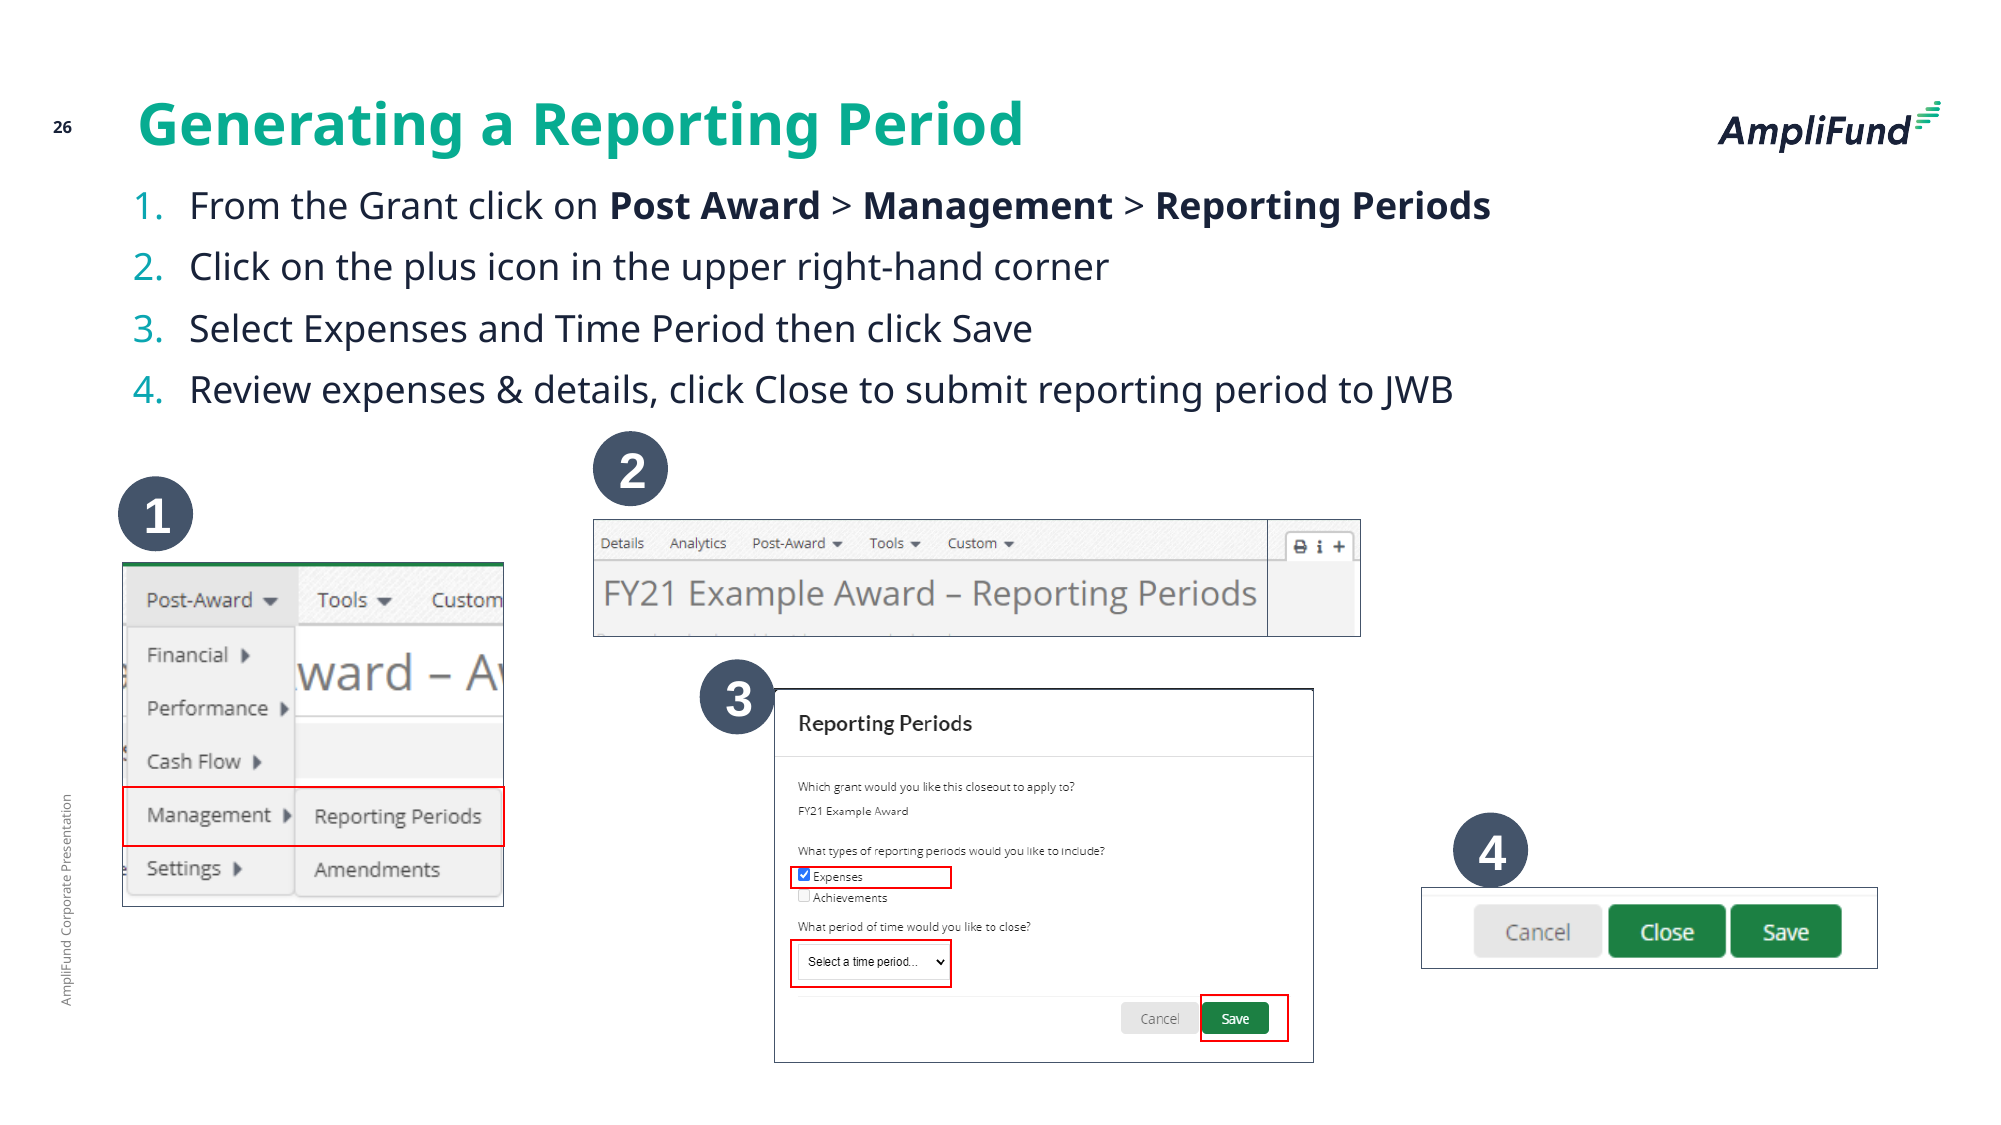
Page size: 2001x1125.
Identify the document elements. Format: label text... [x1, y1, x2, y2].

picture [1717, 101, 1941, 153]
text_box 3 [698, 658, 775, 736]
slide_number 26 [32, 101, 93, 153]
picture [122, 562, 504, 907]
picture [774, 688, 1314, 1063]
text_box 2 [591, 430, 670, 508]
picture [1421, 887, 1878, 969]
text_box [592, 519, 1361, 637]
list From the Grant click on Post Award > Management > Reporting Periods Click on the plus icon in the upper right-hand corner Select Expenses and Time Period then click Save Review expenses & details, click Close to submit reporting period to JWB [118, 179, 1743, 964]
text_box 1 [117, 475, 195, 553]
list Generating a Reporting Period [122, 82, 1605, 172]
text_box 4 [1452, 811, 1530, 887]
